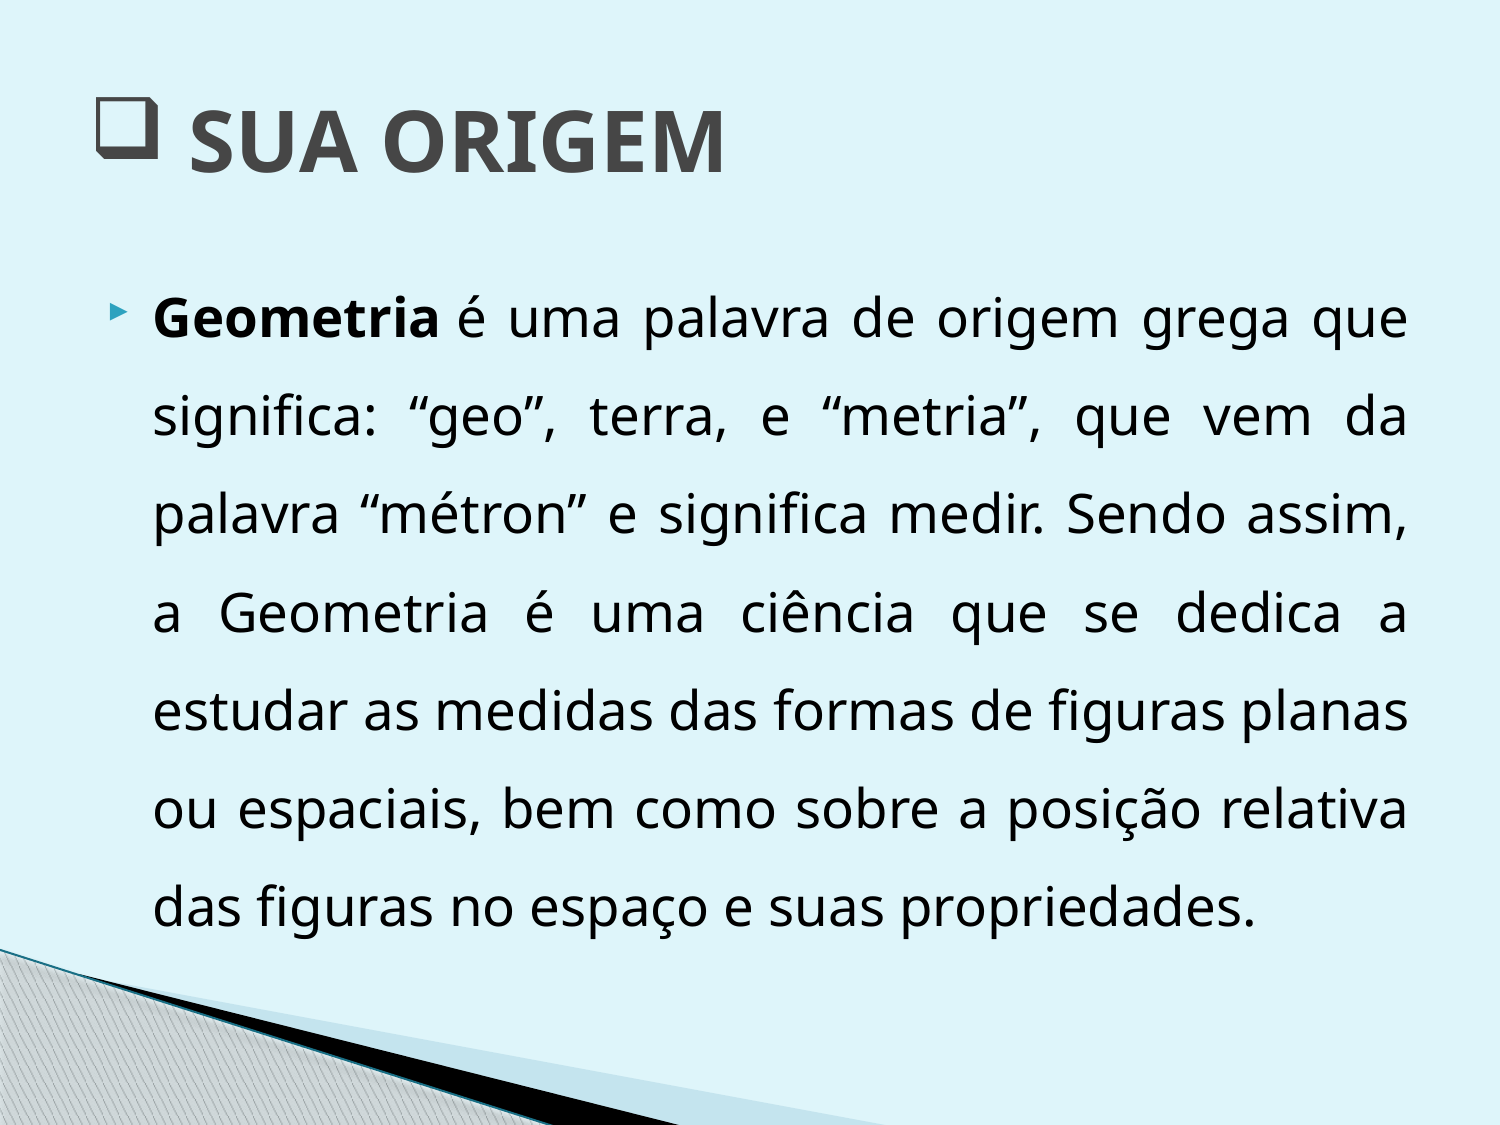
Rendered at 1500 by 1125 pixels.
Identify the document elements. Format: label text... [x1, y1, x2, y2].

list Geometria é uma palavra de origem grega que significa: “geo”, terra, e “metria”, que vem da palavra “métron” e significa medir. Sendo assim, a Geometria é uma ciência que se dedica a estudar as medidas das formas de figuras planas ou espaciais, bem como sobre a posição relativa das figuras no espaço e suas propriedades. [75, 243, 1425, 986]
title SUA ORIGEM [75, 45, 1425, 233]
